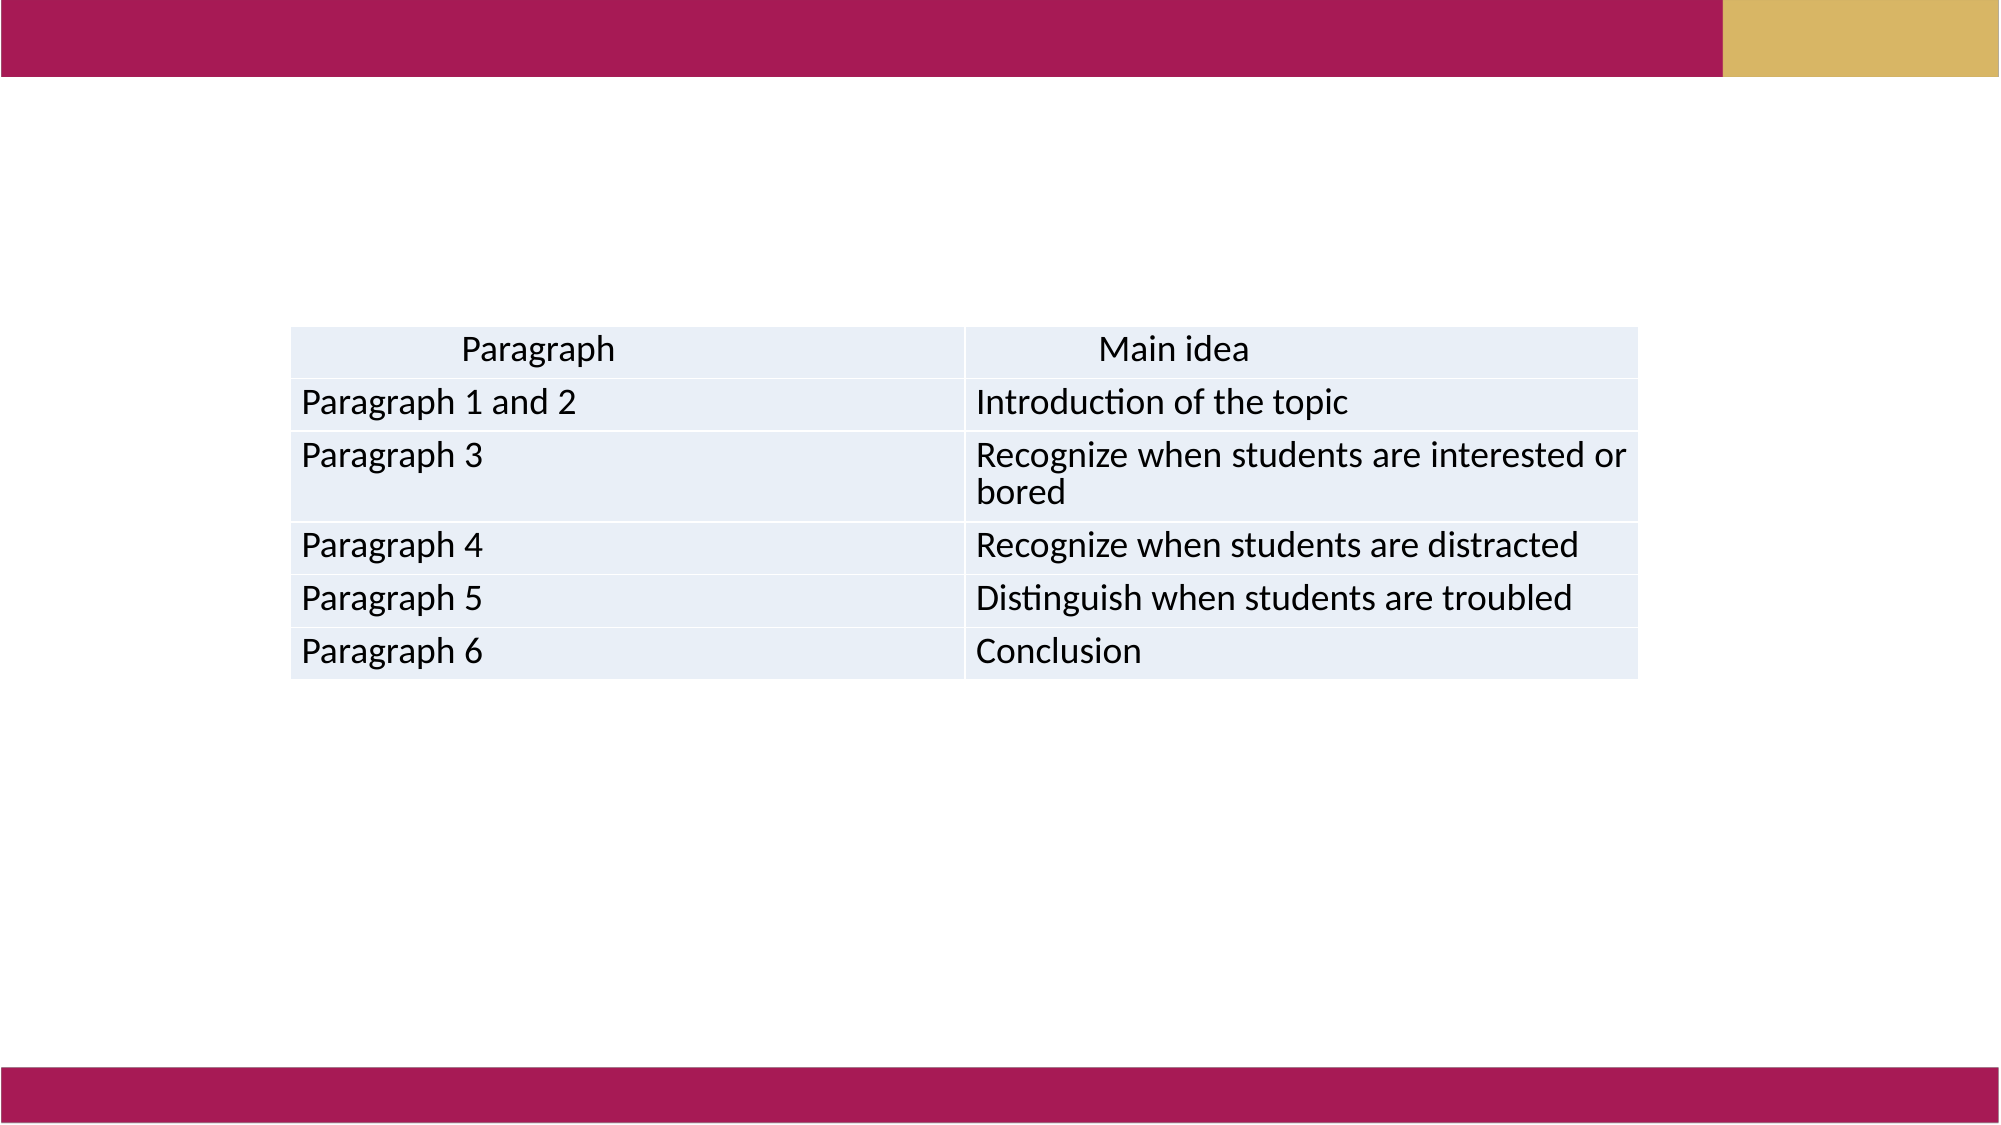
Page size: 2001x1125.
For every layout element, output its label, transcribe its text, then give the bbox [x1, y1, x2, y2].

table_cell Recognize when students are interested or bored [966, 432, 1638, 521]
table_cell Distinguish when students are troubled [966, 575, 1638, 627]
table_cell Paragraph 6 [291, 628, 964, 679]
table_cell Introduction of the topic [966, 379, 1638, 430]
table_header Paragraph [291, 327, 964, 378]
picture [0, 0, 2000, 78]
table_header Main idea [966, 327, 1638, 378]
table_cell Conclusion [966, 628, 1638, 679]
table_cell Paragraph 3 [291, 432, 964, 521]
table_cell Paragraph 1 and 2 [291, 379, 964, 430]
picture [0, 1066, 2000, 1125]
table_cell Paragraph 4 [291, 523, 964, 574]
table_cell Paragraph 5 [291, 575, 964, 627]
table_cell Recognize when students are distracted [966, 523, 1638, 574]
